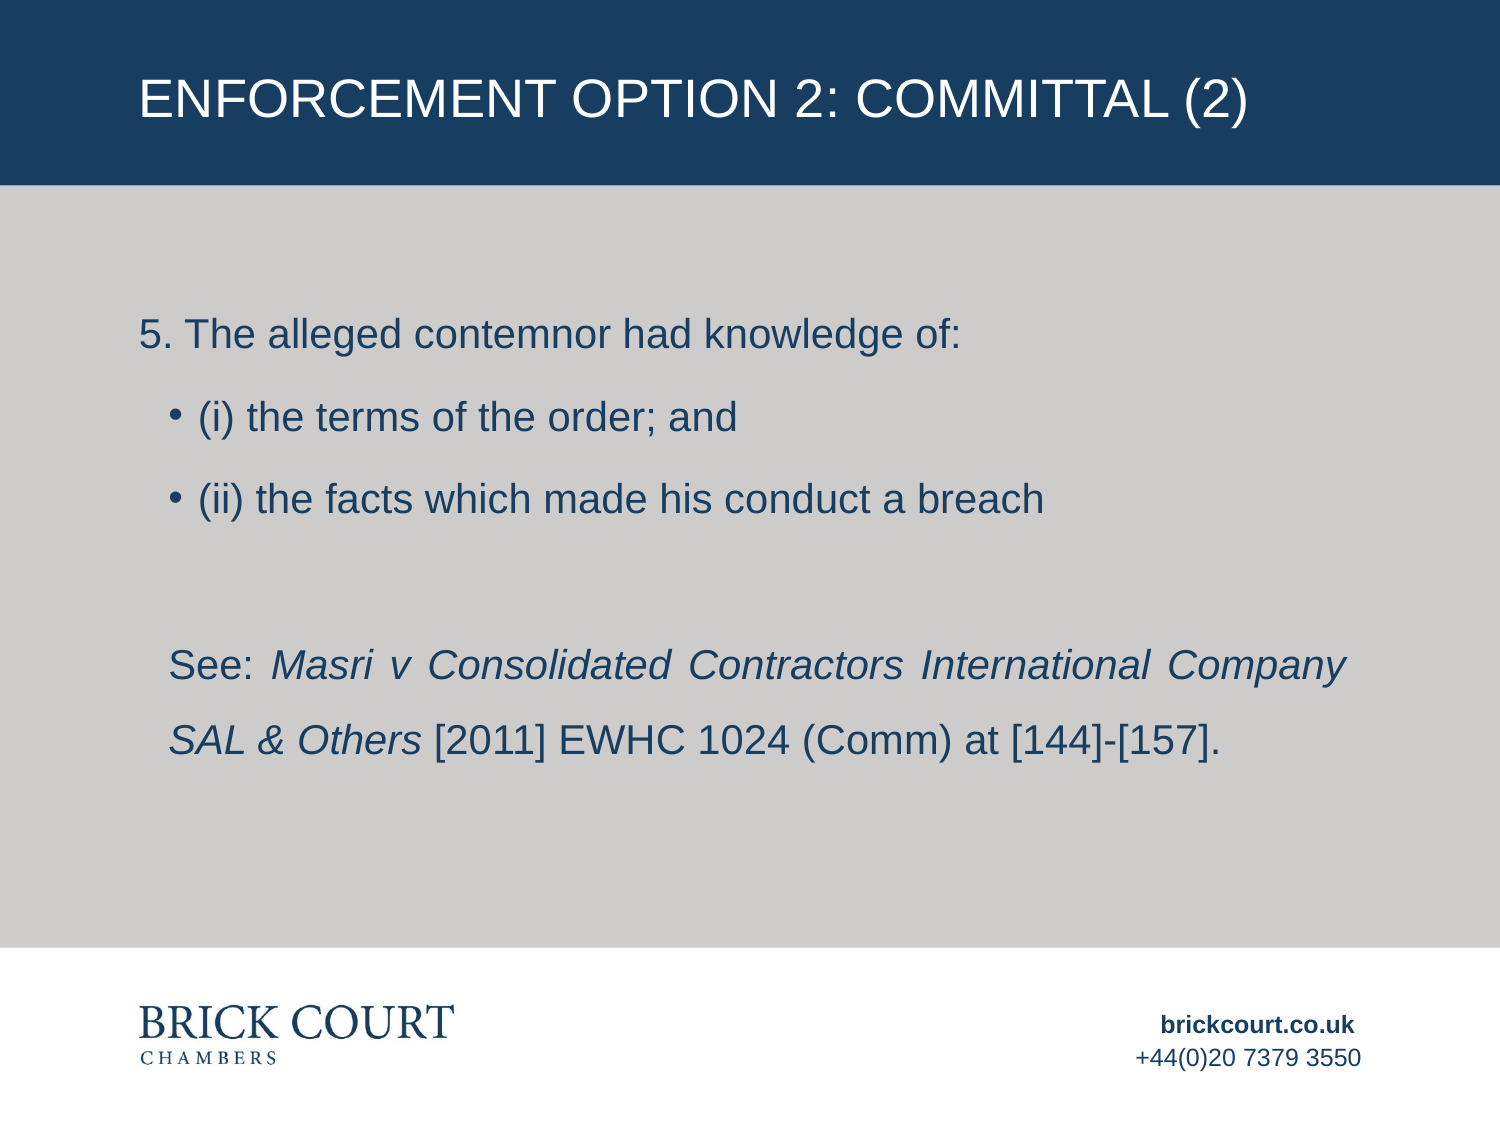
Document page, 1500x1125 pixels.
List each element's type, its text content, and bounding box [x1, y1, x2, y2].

list 5. The alleged contemnor had knowledge of: (i) the terms of the order; and (ii) the facts which made his conduct a breach See: Masri v Consolidated Contractors International Company SAL & Others [2011] EWHC 1024 (Comm) at [144]-[157]. [138, 281, 1362, 949]
title Enforcement option 2: Committal (2) [138, 59, 1359, 140]
picture [0, 948, 1500, 1125]
footer brickcourt.co.uk +44(0)20 7379 3550 [871, 1008, 1378, 1069]
